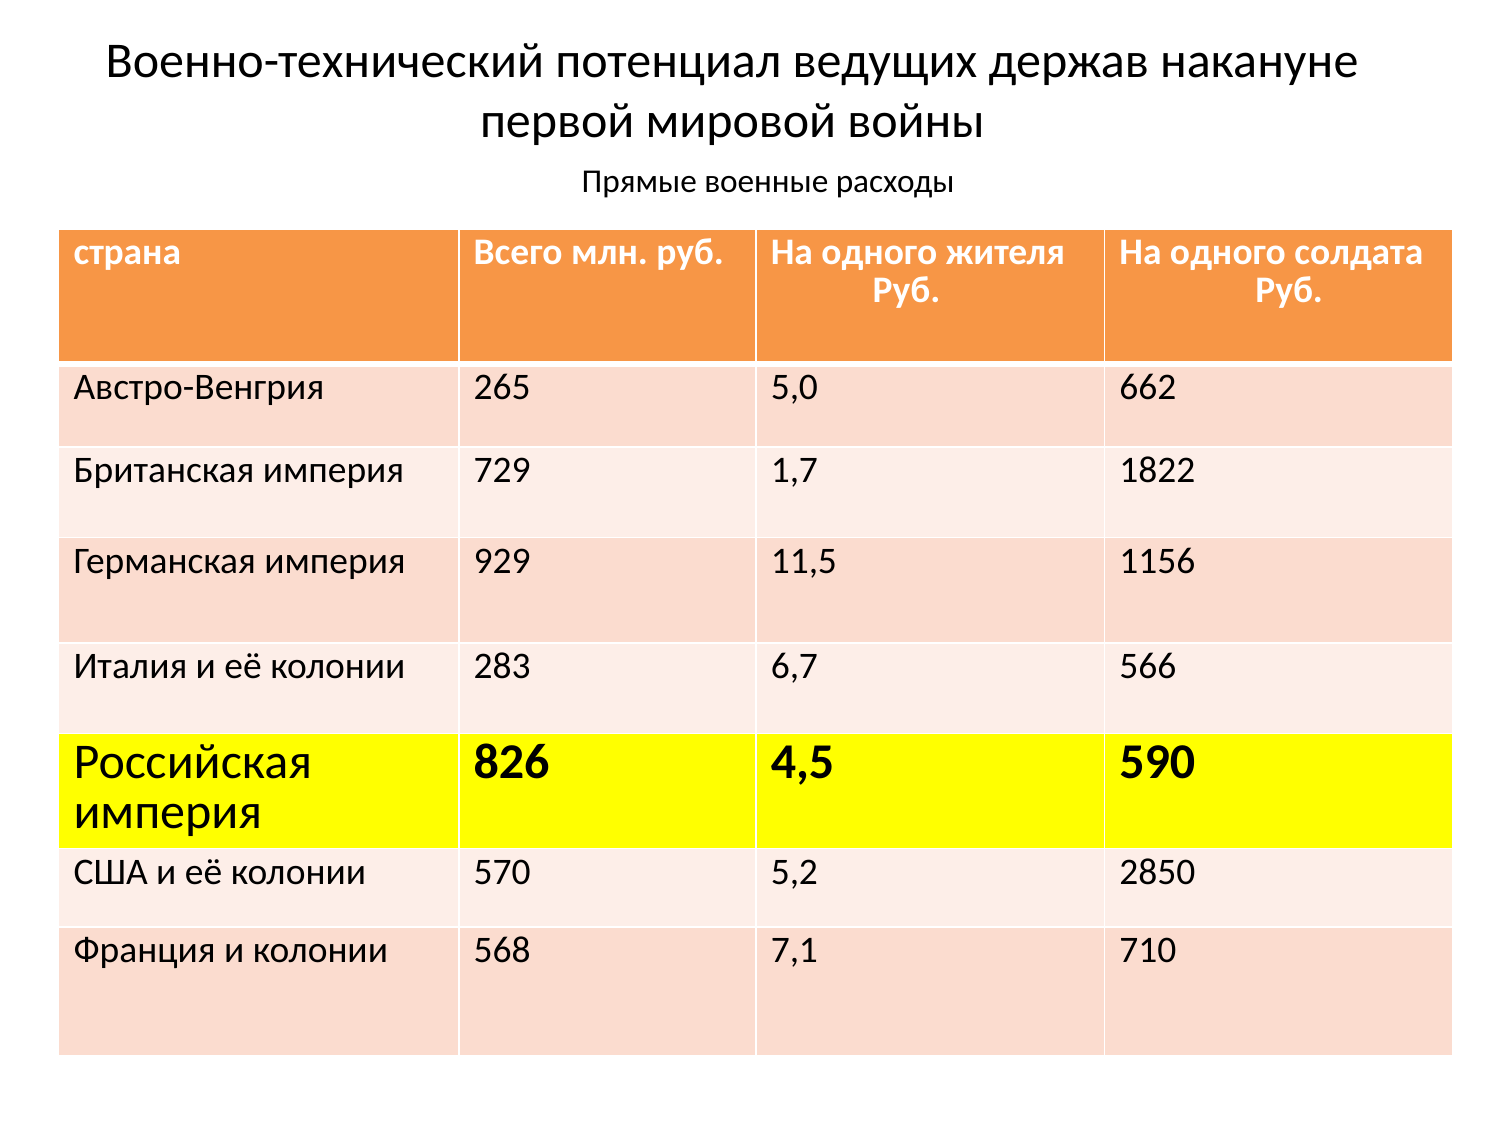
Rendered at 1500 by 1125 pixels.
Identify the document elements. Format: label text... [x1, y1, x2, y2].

table_cell 2850 [1105, 849, 1452, 926]
table_cell Британская империя [59, 448, 458, 537]
table_cell 826 [460, 734, 755, 848]
text_box Прямые военные расходы [105, 152, 1407, 207]
table_cell 1156 [1105, 538, 1452, 642]
table_cell 6,7 [757, 644, 1104, 733]
table_cell 1,7 [757, 448, 1104, 537]
table_cell Италия и её колонии [59, 644, 458, 733]
table_cell 265 [460, 367, 755, 446]
table_cell 568 [460, 928, 755, 1055]
table_cell 662 [1105, 367, 1452, 446]
table_header На одного жителя Руб. [757, 230, 1104, 361]
table_cell 1822 [1105, 448, 1452, 537]
table_header Всего млн. руб. [460, 230, 755, 361]
table_cell 7,1 [757, 928, 1104, 1055]
table_cell Франция и колонии [59, 928, 458, 1055]
table_cell Германская империя [59, 538, 458, 642]
table_cell 590 [1105, 734, 1452, 848]
table_cell 4,5 [757, 734, 1104, 848]
table_cell 929 [460, 538, 755, 642]
table_cell 5,0 [757, 367, 1104, 446]
table_cell Австро-Венгрия [59, 367, 458, 446]
table_cell 11,5 [757, 538, 1104, 642]
table_header На одного солдата Руб. [1105, 230, 1452, 361]
table_cell Российская империя [59, 734, 458, 848]
table_cell 283 [460, 644, 755, 733]
table_cell 710 [1105, 928, 1452, 1055]
table_cell 5,2 [757, 849, 1104, 926]
table_cell 570 [460, 849, 755, 926]
table_cell 729 [460, 448, 755, 537]
table_cell США и её колонии [59, 849, 458, 926]
table_cell 566 [1105, 644, 1452, 733]
title Военно-технический потенциал ведущих держав накануне первой мировой войны [46, 35, 1418, 141]
table_header страна [59, 230, 458, 361]
